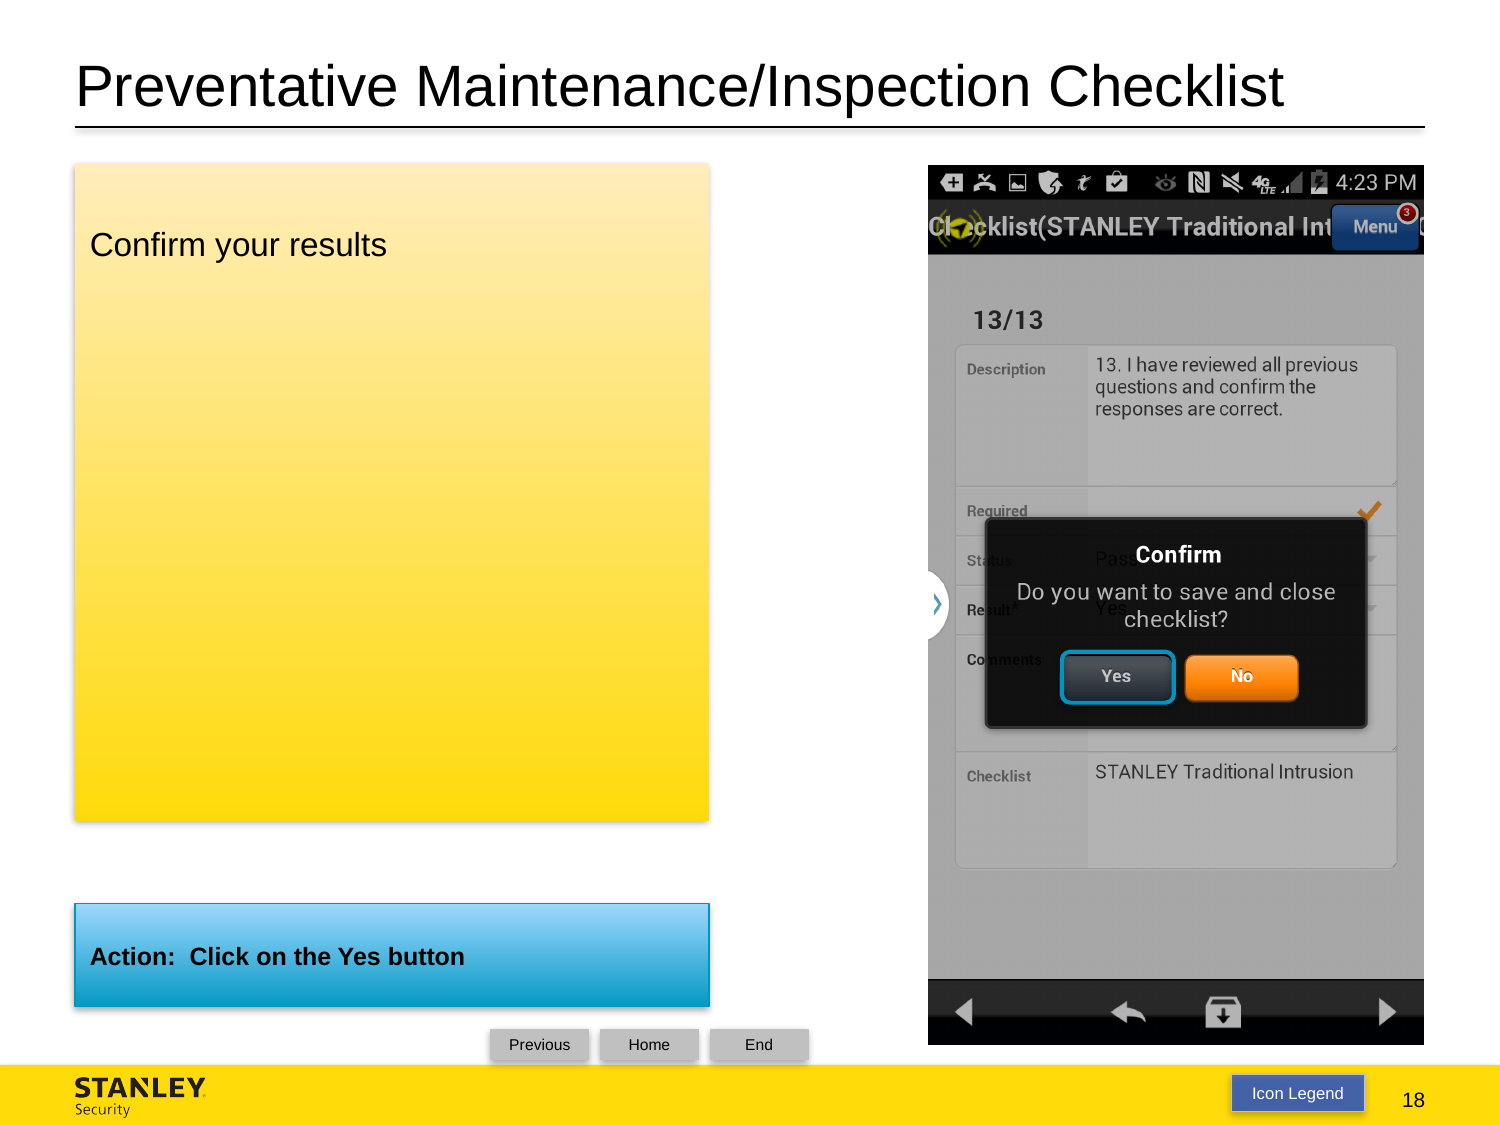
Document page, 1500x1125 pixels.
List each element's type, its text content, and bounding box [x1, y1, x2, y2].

picture [75, 1077, 206, 1118]
text_box Icon Legend [1231, 1073, 1366, 1112]
text_box Action: Click on the Yes button [74, 903, 710, 1007]
text_box Confirm your results [75, 163, 709, 821]
slide_number 18 [1364, 1072, 1425, 1112]
text_box End [710, 1029, 809, 1060]
picture [928, 164, 1424, 1045]
text_box Previous [490, 1029, 589, 1060]
title Preventative Maintenance/Inspection Checklist [75, 40, 1425, 126]
text_box Home [600, 1029, 699, 1060]
